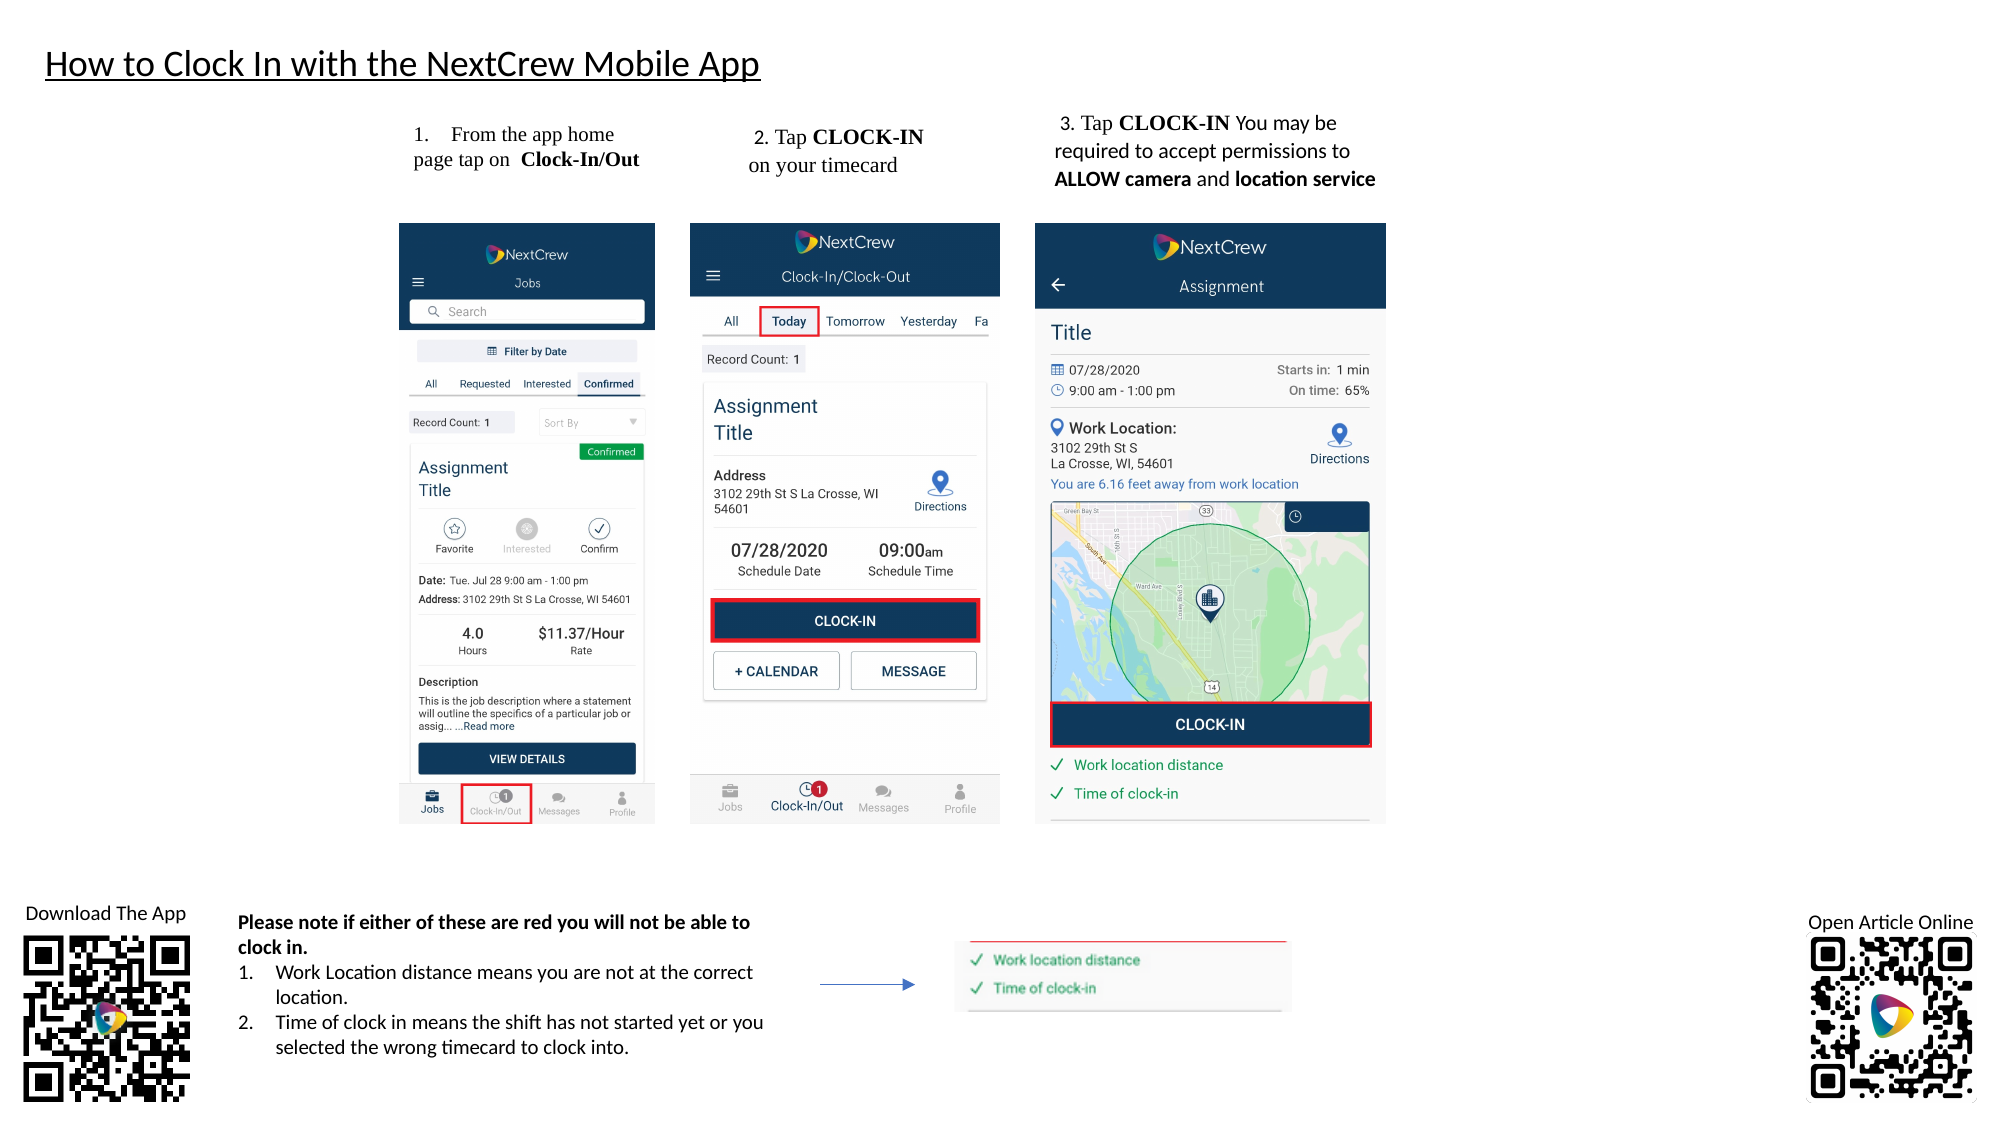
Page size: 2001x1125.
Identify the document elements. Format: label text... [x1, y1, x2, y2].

text_box From the app home page tap on Clock-In/Out [399, 113, 733, 178]
picture [398, 223, 655, 824]
text_box Please note if either of these are red you will not be able to clock in. Work Location distance means you are not at the correct location. Time of clock in means the shift has not started yet or you selected the wrong timecard to clock into. [223, 901, 801, 1066]
picture [1035, 223, 1386, 824]
text_box 3. Tap CLOCK-IN You may be required to accept permissions to ALLOW camera and location service [1039, 99, 1421, 227]
text_box Download The App [10, 892, 202, 912]
picture [0, 912, 213, 1125]
text_box How to Clock In with the NextCrew Mobile App [30, 31, 957, 92]
picture [1806, 932, 1977, 1103]
text_box 2. Tap CLOCK-IN on your timecard [733, 113, 957, 184]
picture [939, 941, 1292, 1012]
picture [689, 223, 1000, 824]
text_box Open Article Online [1793, 901, 1989, 941]
